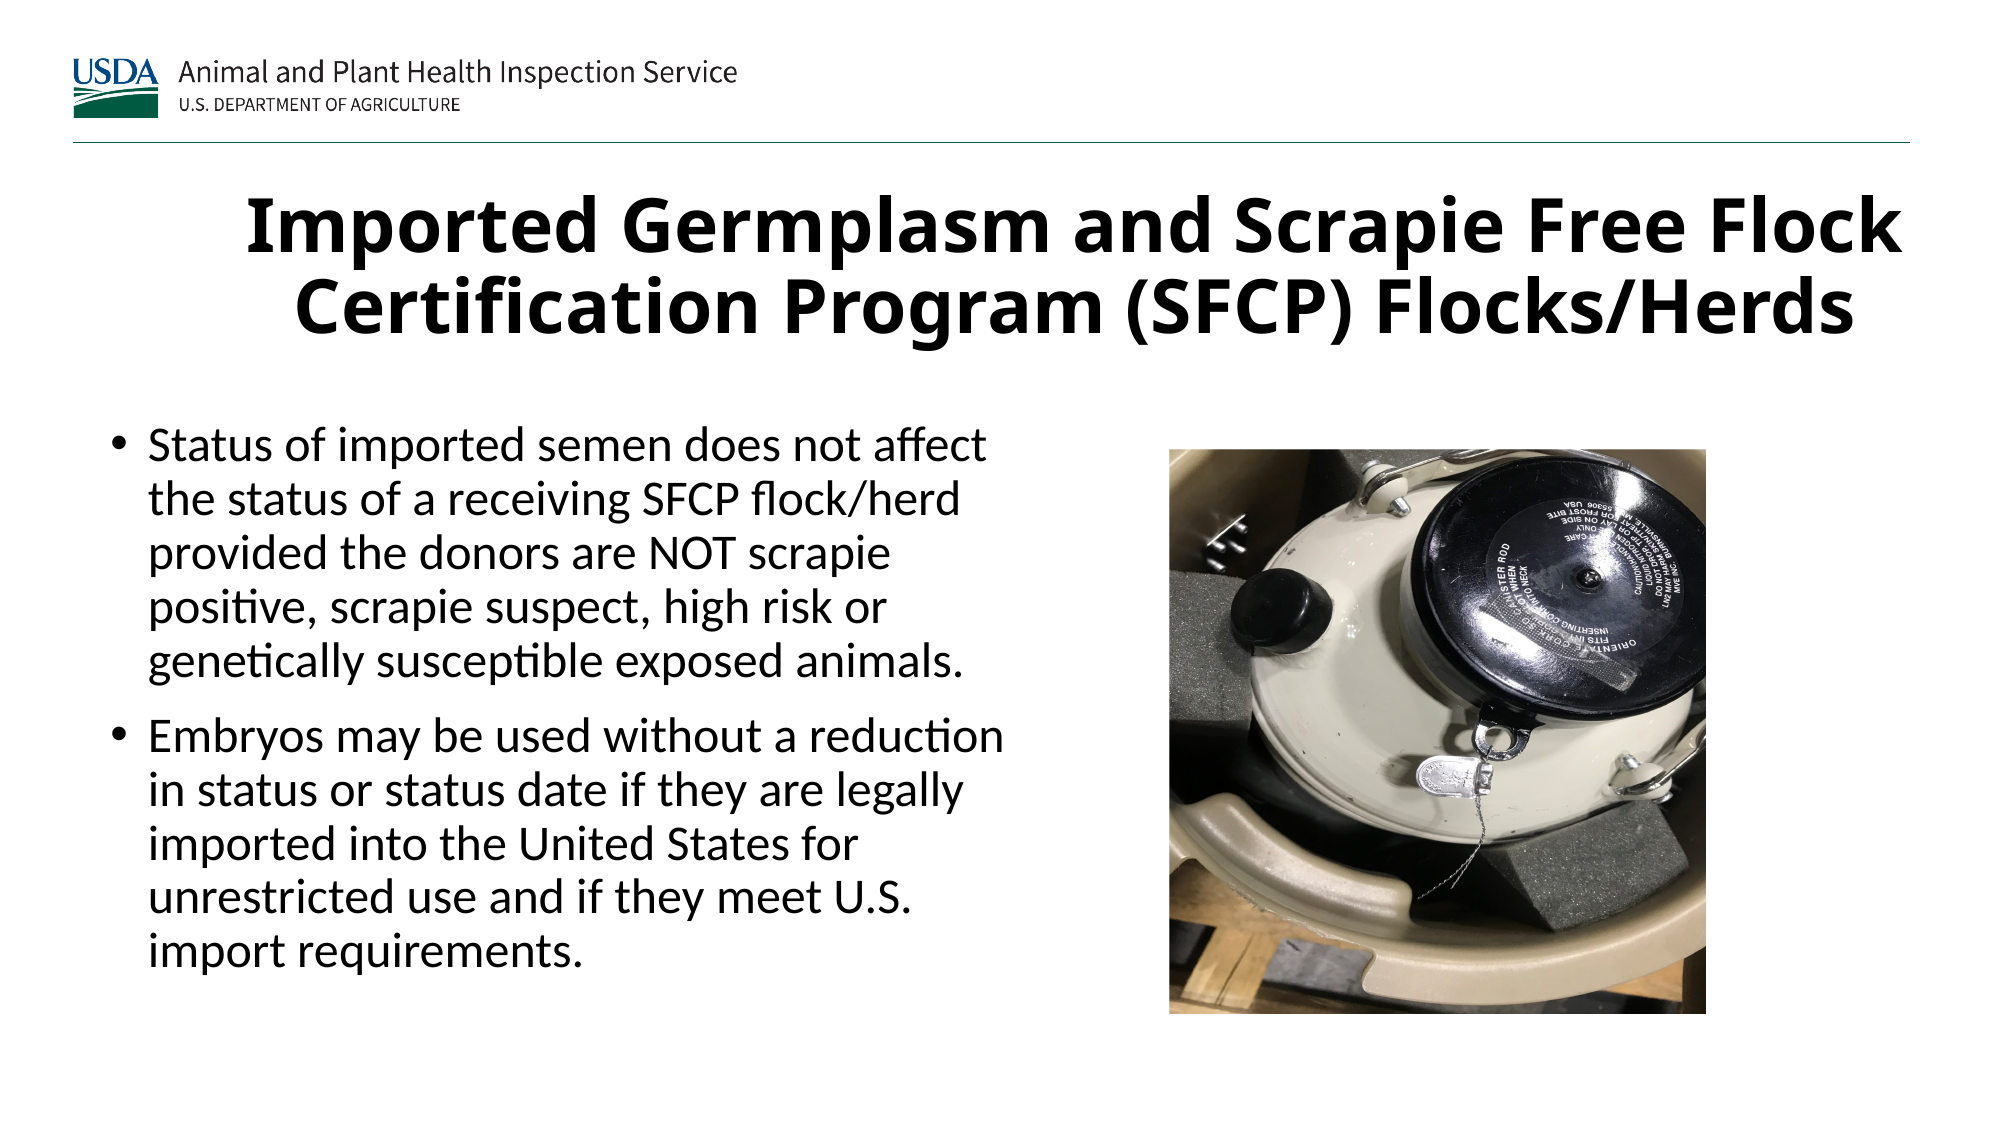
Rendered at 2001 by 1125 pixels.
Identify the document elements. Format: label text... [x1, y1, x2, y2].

picture [1170, 450, 1706, 463]
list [1155, 463, 1720, 1000]
picture [1170, 1000, 1706, 1013]
list Status of imported semen does not affect the status of a receiving SFCP flock/herd provided the donors are NOT scrapie positive, scrapie suspect, high risk or genetically susceptible exposed animals. Embryos may be used without a reduction in status or status date if they are legally imported into the United States for unrestricted use and if they meet U.S. import requirements. [95, 410, 1043, 1125]
title Imported Germplasm and Scrapie Free Flock Certification Program (SFCP) Flocks/Herds [212, 140, 1938, 358]
picture [72, 57, 737, 118]
